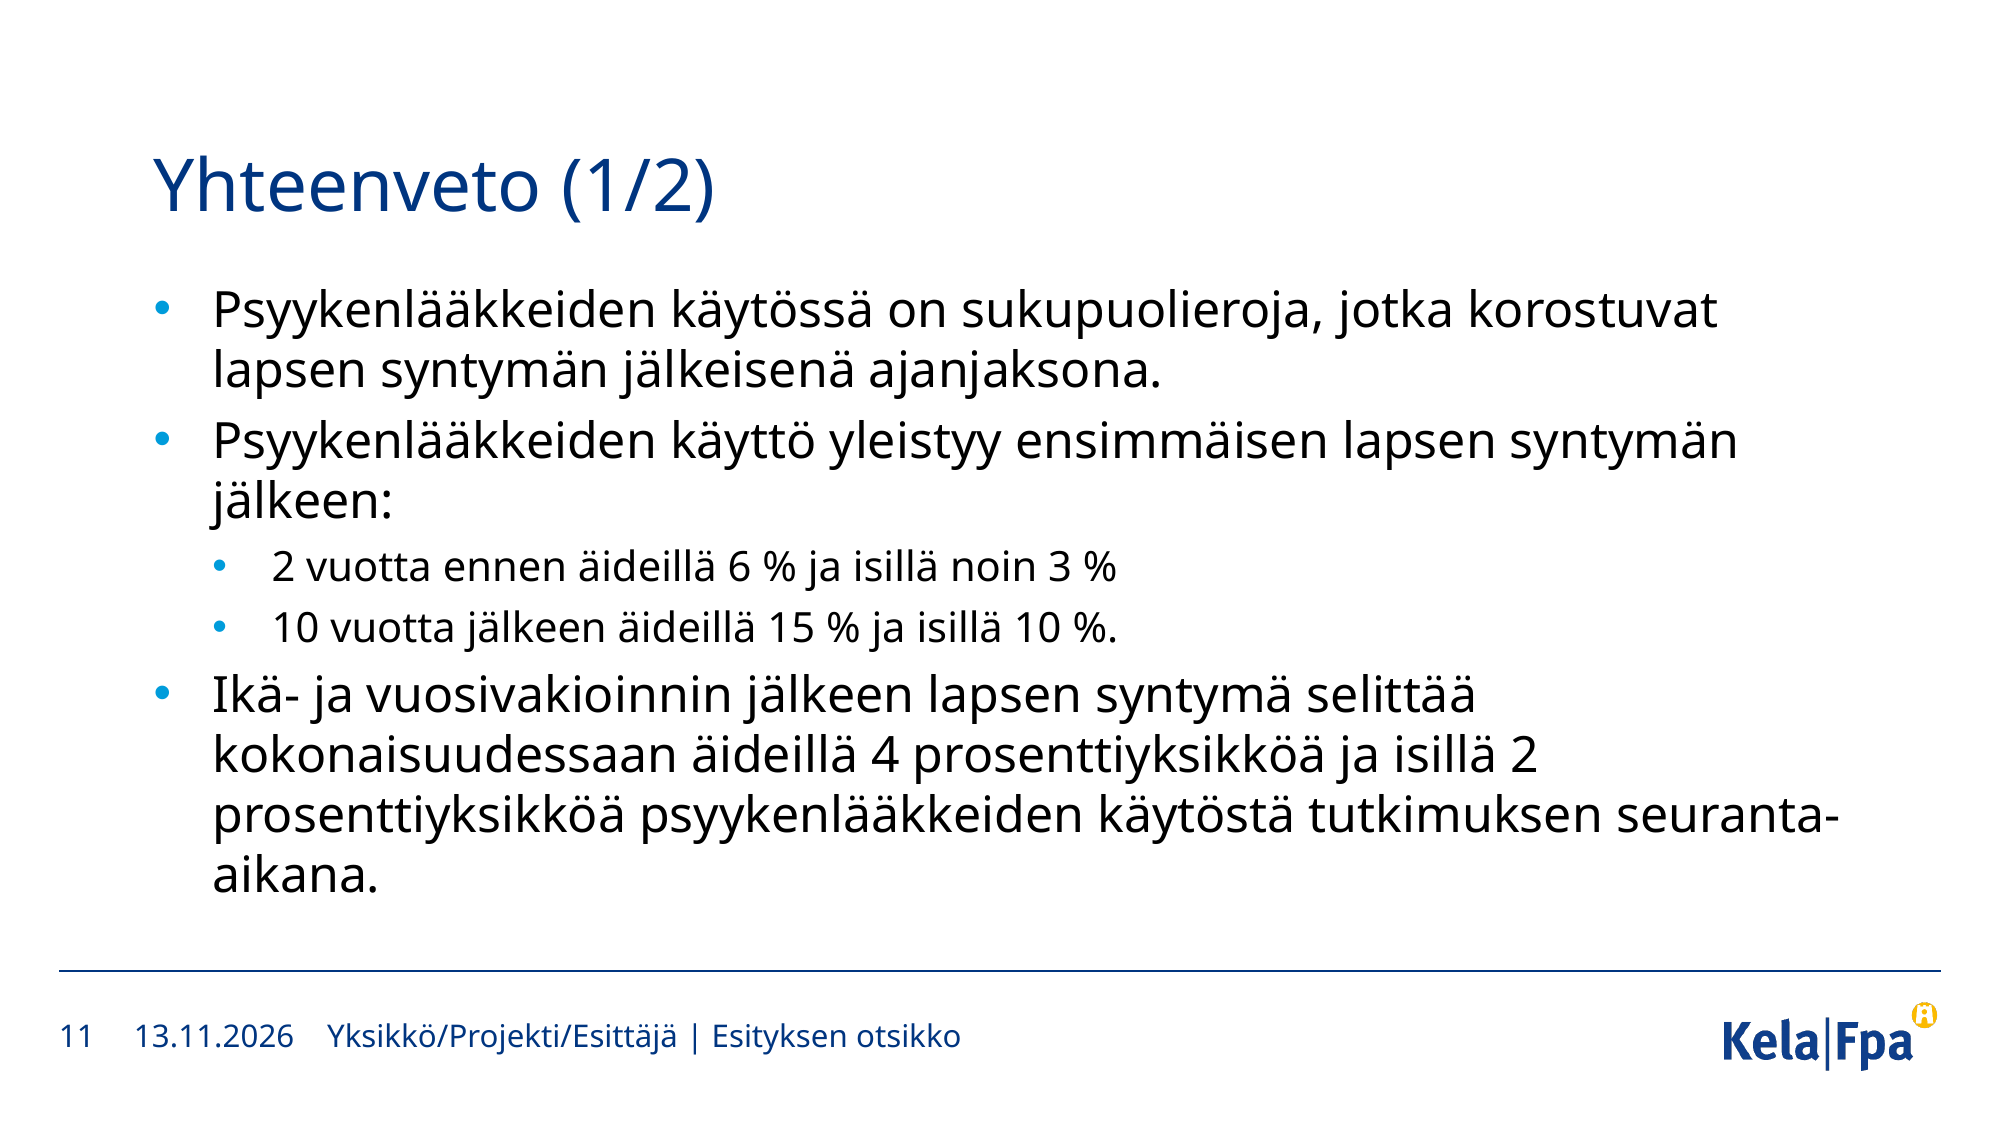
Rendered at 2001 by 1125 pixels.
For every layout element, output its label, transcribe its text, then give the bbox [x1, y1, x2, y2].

slide_number 11 [59, 1008, 130, 1069]
picture [1719, 993, 1941, 1083]
footer Yksikkö/Projekti/Esittäjä | Esityksen otsikko [327, 1008, 1511, 1069]
list Psyykenlääkkeiden käytössä on sukupuolieroja, jotka korostuvat lapsen syntymän jälkeisenä ajanjaksona. Psyykenlääkkeiden käyttö yleistyy ensimmäisen lapsen syntymän jälkeen: 2 vuotta ennen äideillä 6 % ja isillä noin 3 % 10 vuotta jälkeen äideillä 15 % ja isillä 10 %. Ikä- ja vuosivakioinnin jälkeen lapsen syntymä selittää kokonaisuudessaan äideillä 4 prosenttiyksikköä ja isillä 2 prosenttiyksikköä psyykenlääkkeiden käytöstä tutkimuksen seuranta-aikana. [153, 277, 1849, 963]
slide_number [133, 1008, 323, 1069]
title Yhteenveto (1/2) [153, 61, 1849, 228]
